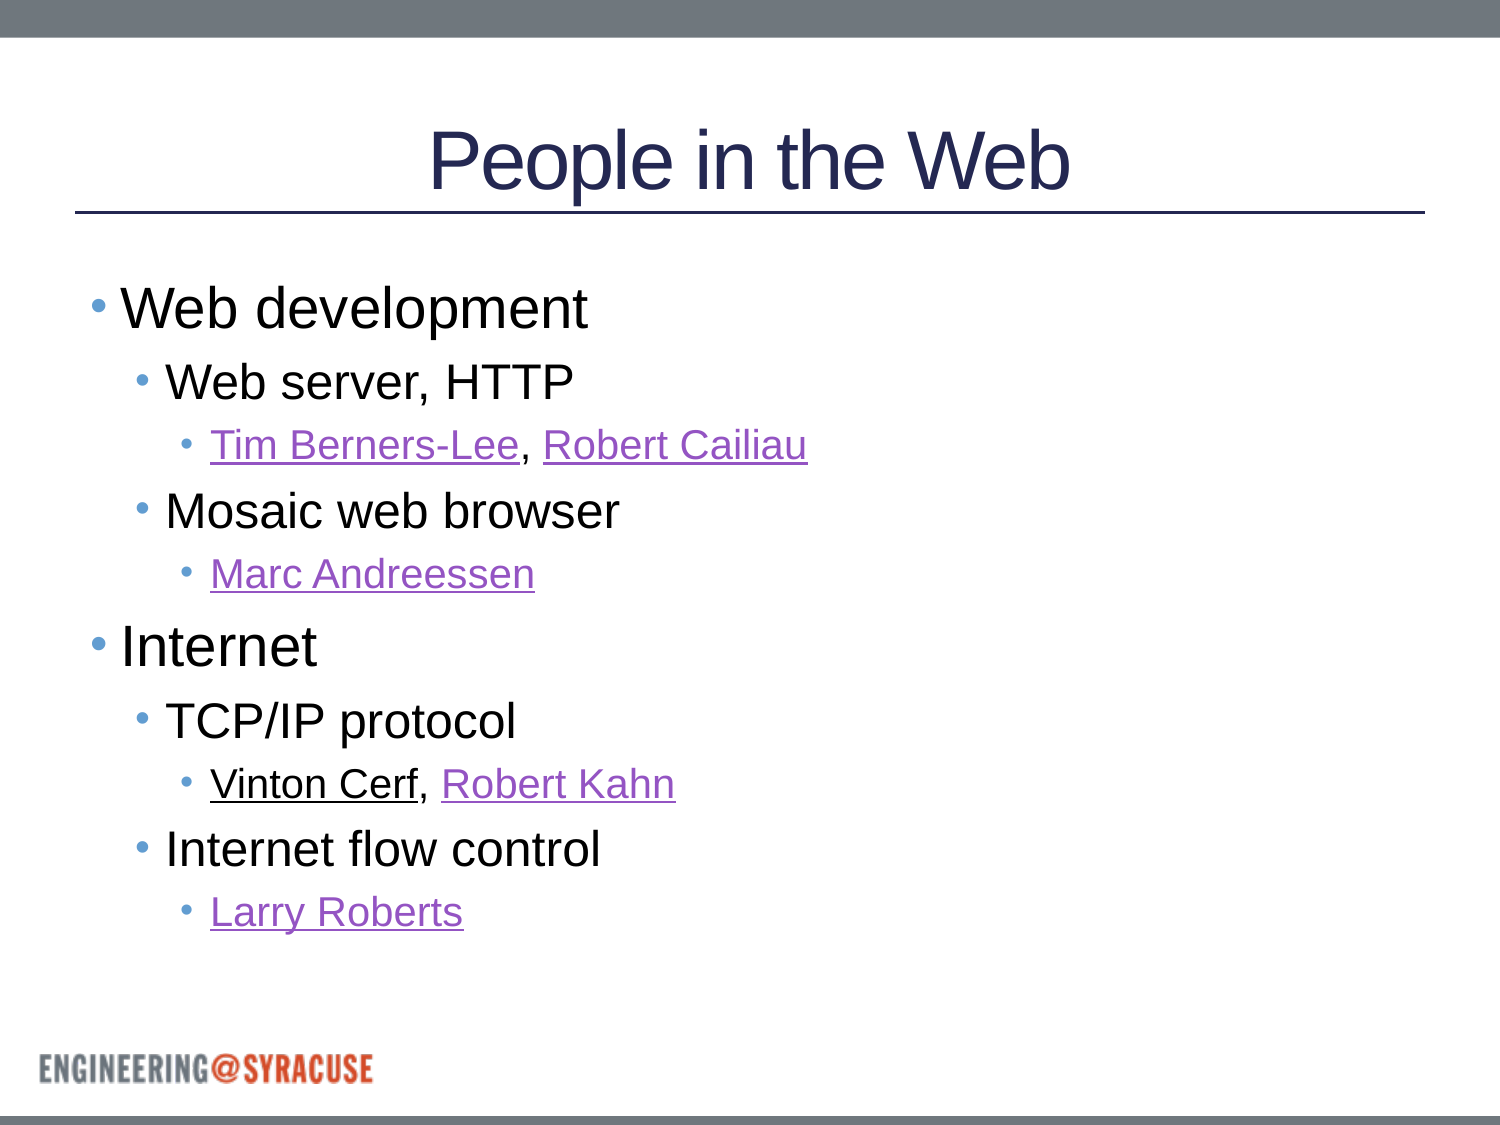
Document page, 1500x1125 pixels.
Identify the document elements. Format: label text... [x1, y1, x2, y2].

list Web development Web server, HTTP Tim Berners-Lee, Robert Cailiau Mosaic web browser Marc Andreessen Internet TCP/IP protocol Vinton Cerf, Robert Kahn Internet flow control Larry Roberts [75, 262, 1425, 1063]
picture [39, 1053, 374, 1084]
title People in the Web [75, 75, 1425, 238]
